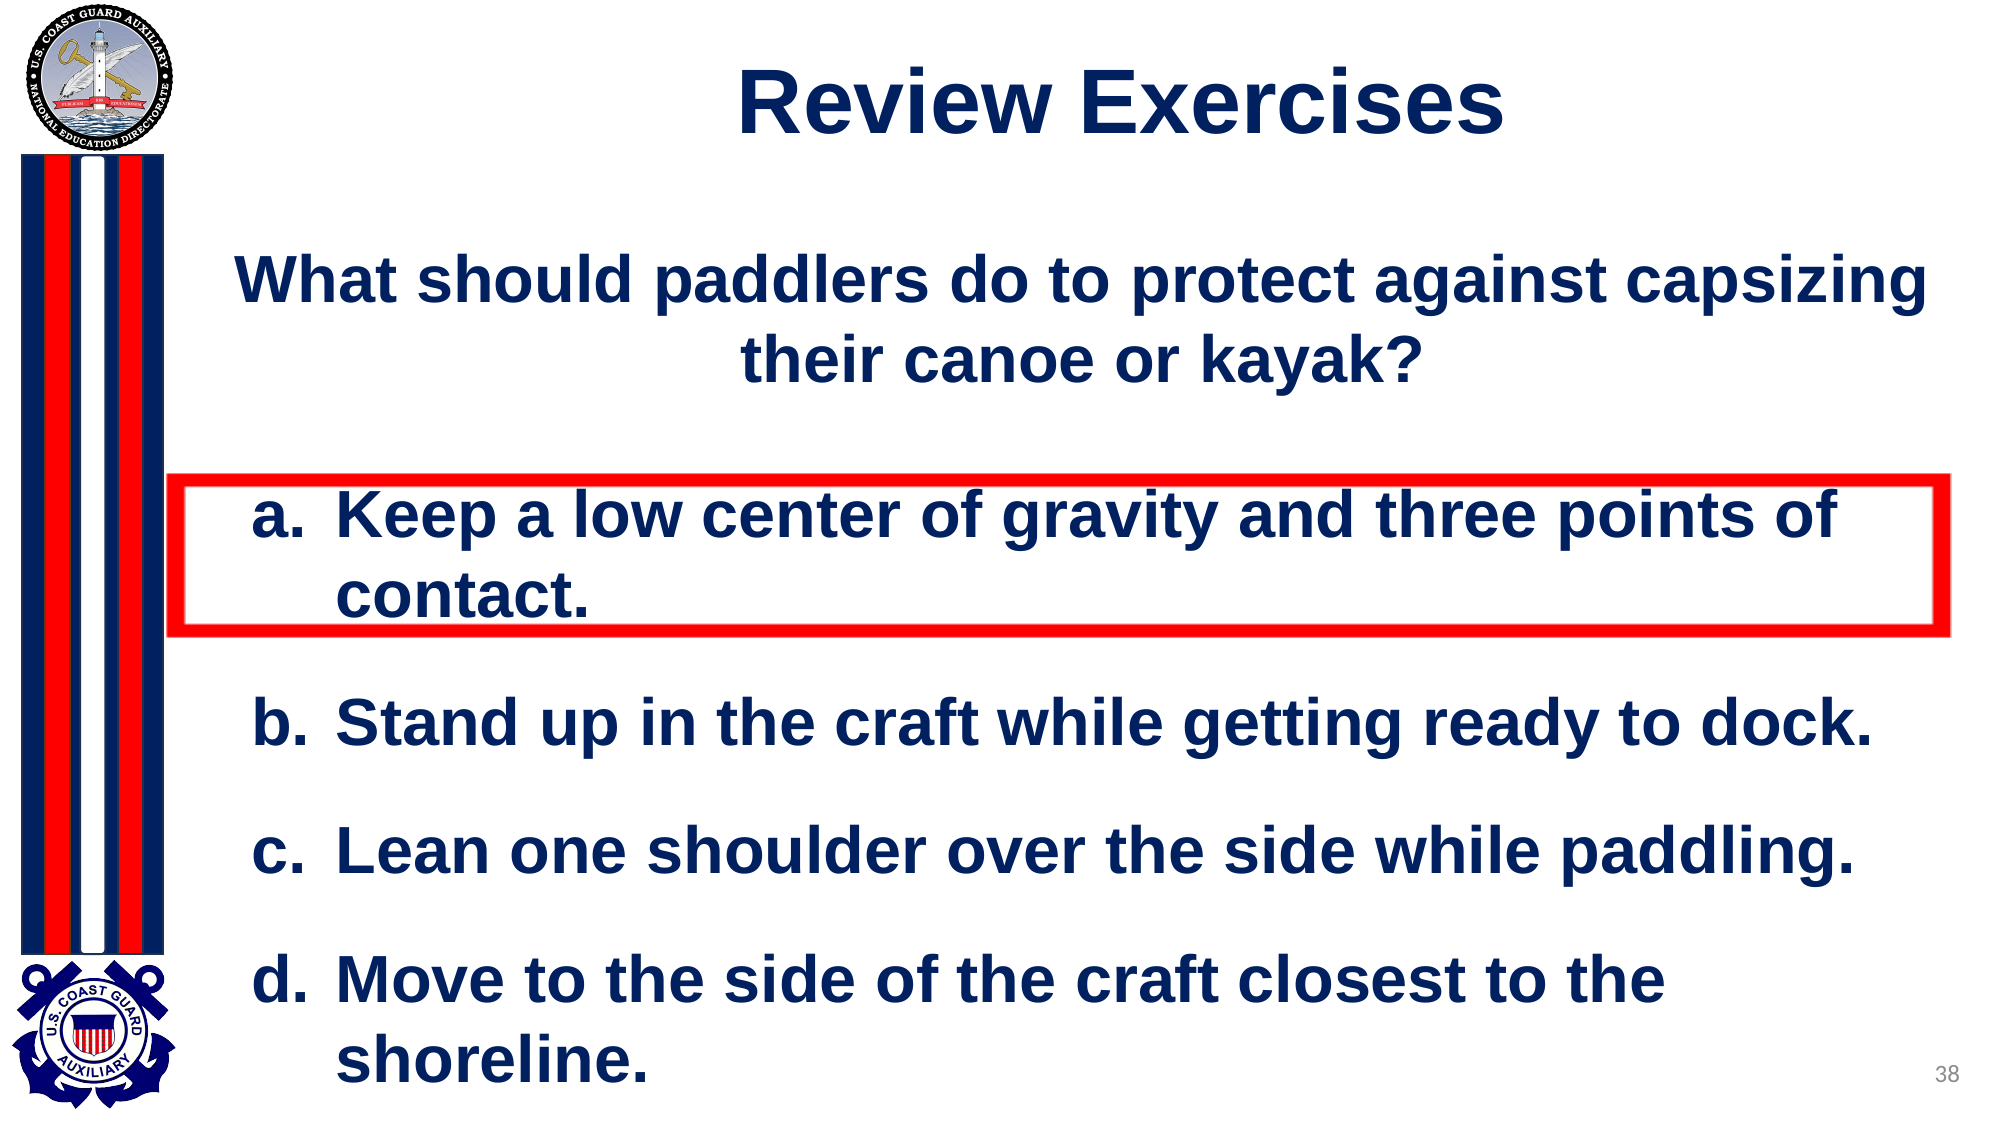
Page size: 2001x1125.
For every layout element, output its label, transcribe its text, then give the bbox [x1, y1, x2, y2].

picture [21, 0, 178, 156]
picture [166, 473, 1952, 638]
text_box Keep a low center of gravity and three points of contact. Stand up in the craft while getting ready to dock. Lean one shoulder over the side while paddling. Move to the side of the craft closest to the shoreline. [236, 463, 1989, 1125]
title Review Exercises [279, 19, 1965, 161]
picture [0, 941, 189, 1123]
text_box What should paddlers do to protect against capsizing their canoe or kayak? [177, 228, 1989, 404]
